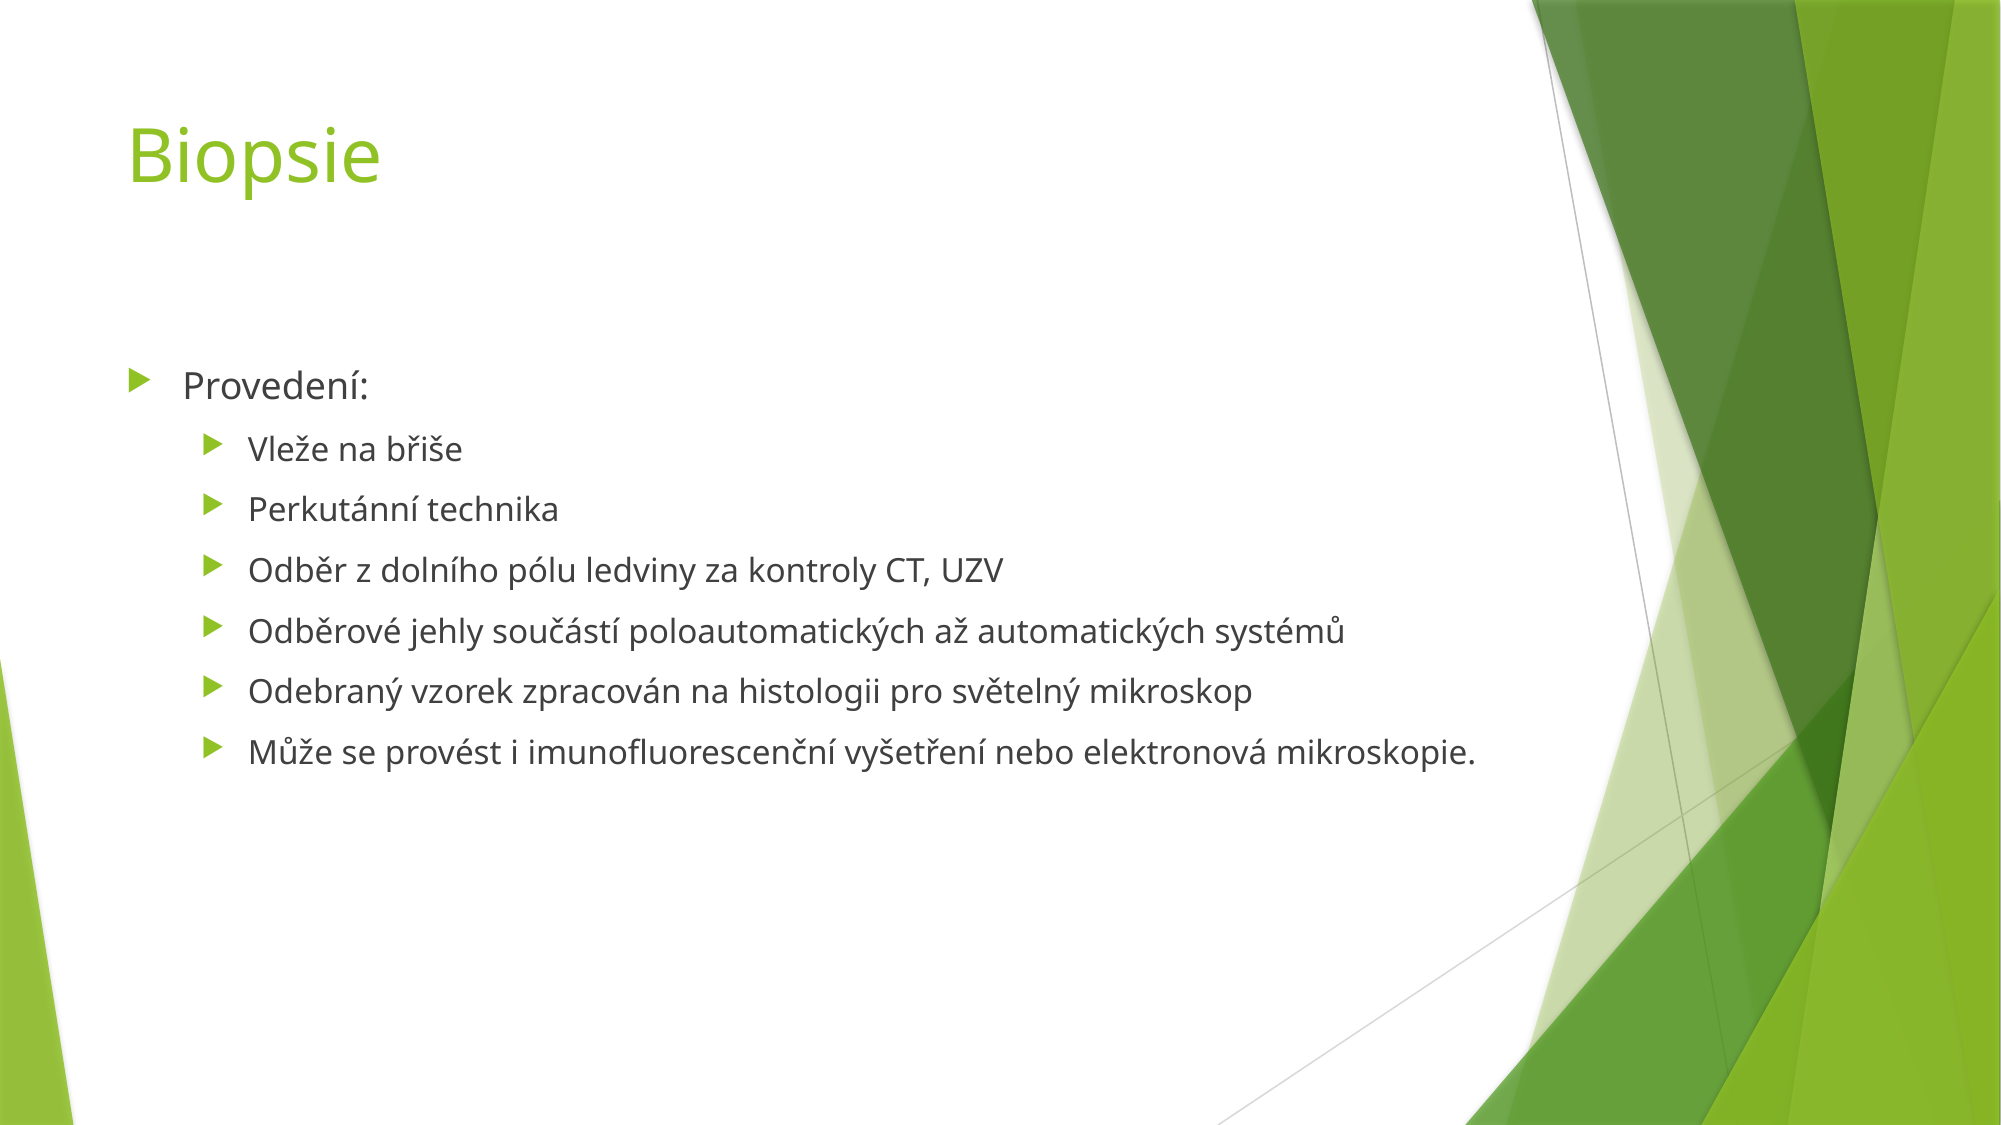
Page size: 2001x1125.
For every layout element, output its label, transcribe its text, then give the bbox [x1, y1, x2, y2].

list Provedení: Vleže na břiše Perkutánní technika Odběr z dolního pólu ledviny za kontroly CT, UZV Odběrové jehly součástí poloautomatických až automatických systémů Odebraný vzorek zpracován na histologii pro světelný mikroskop Může se provést i imunofluorescenční vyšetření nebo elektronová mikroskopie. [111, 354, 1522, 992]
title Biopsie [111, 99, 1522, 317]
